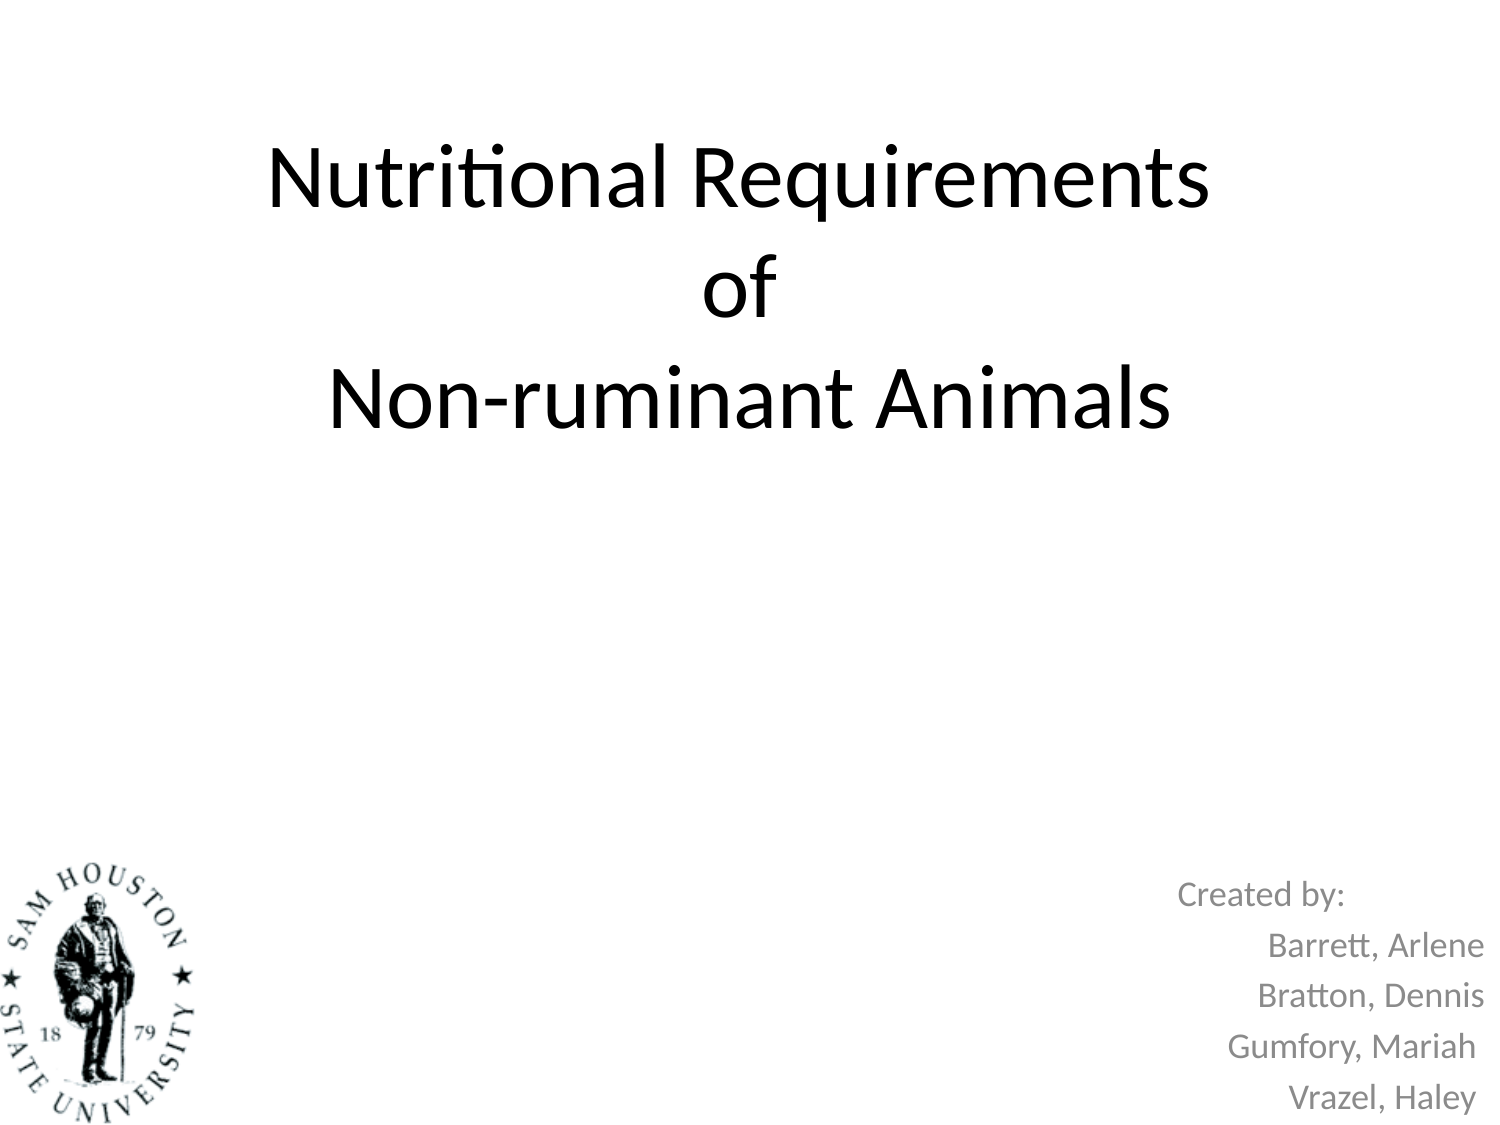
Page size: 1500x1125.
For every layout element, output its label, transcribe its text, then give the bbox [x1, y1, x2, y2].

picture [0, 860, 196, 1125]
subtitle Created by: Barrett, Arlene Bratton, Dennis Gumfory, Mariah Vrazel, Haley [1162, 862, 1500, 1125]
title Nutritional Requirements of Non-ruminant Animals [0, 87, 1500, 475]
